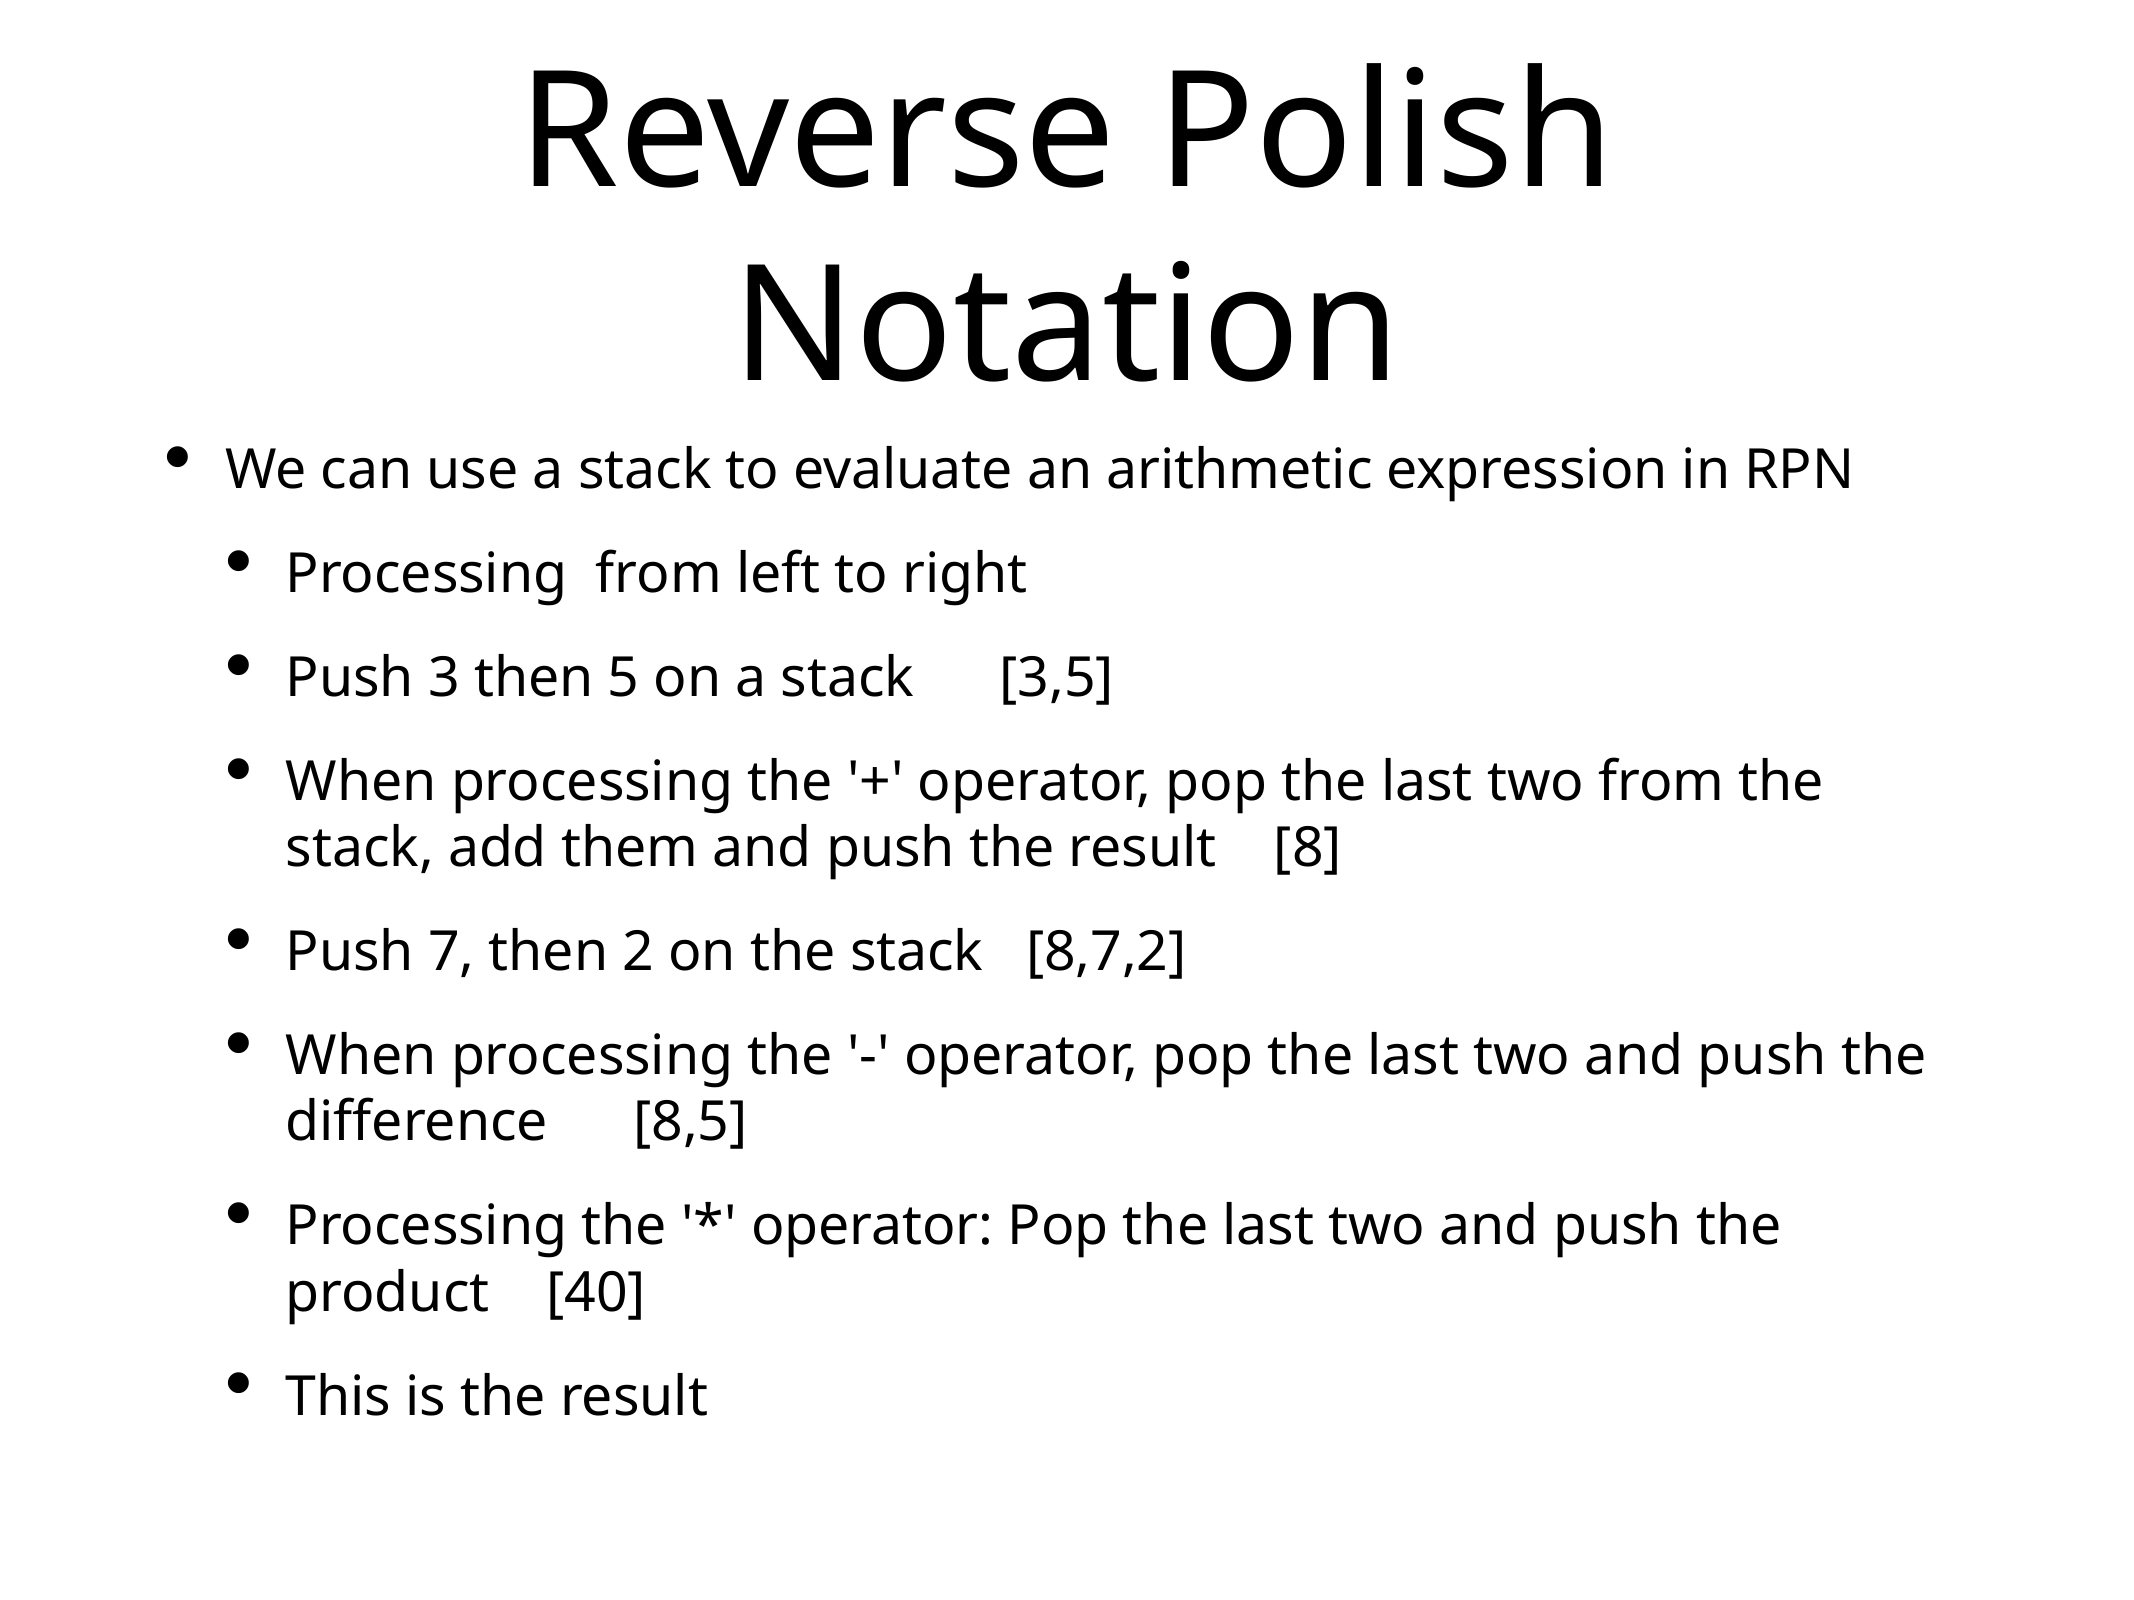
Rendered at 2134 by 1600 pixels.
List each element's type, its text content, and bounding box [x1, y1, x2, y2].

list We can use a stack to evaluate an arithmetic expression in RPN Processing from left to right Push 3 then 5 on a stack [3,5] When processing the '+' operator, pop the last two from the stack, add them and push the result [8] Push 7, then 2 on the stack [8,7,2] When processing the '-' operator, pop the last two and push the difference [8,5] Processing the '*' operator: Pop the last two and push the product [40] This is the result [155, 424, 1978, 1457]
title Reverse Polish Notation [155, 41, 1978, 397]
